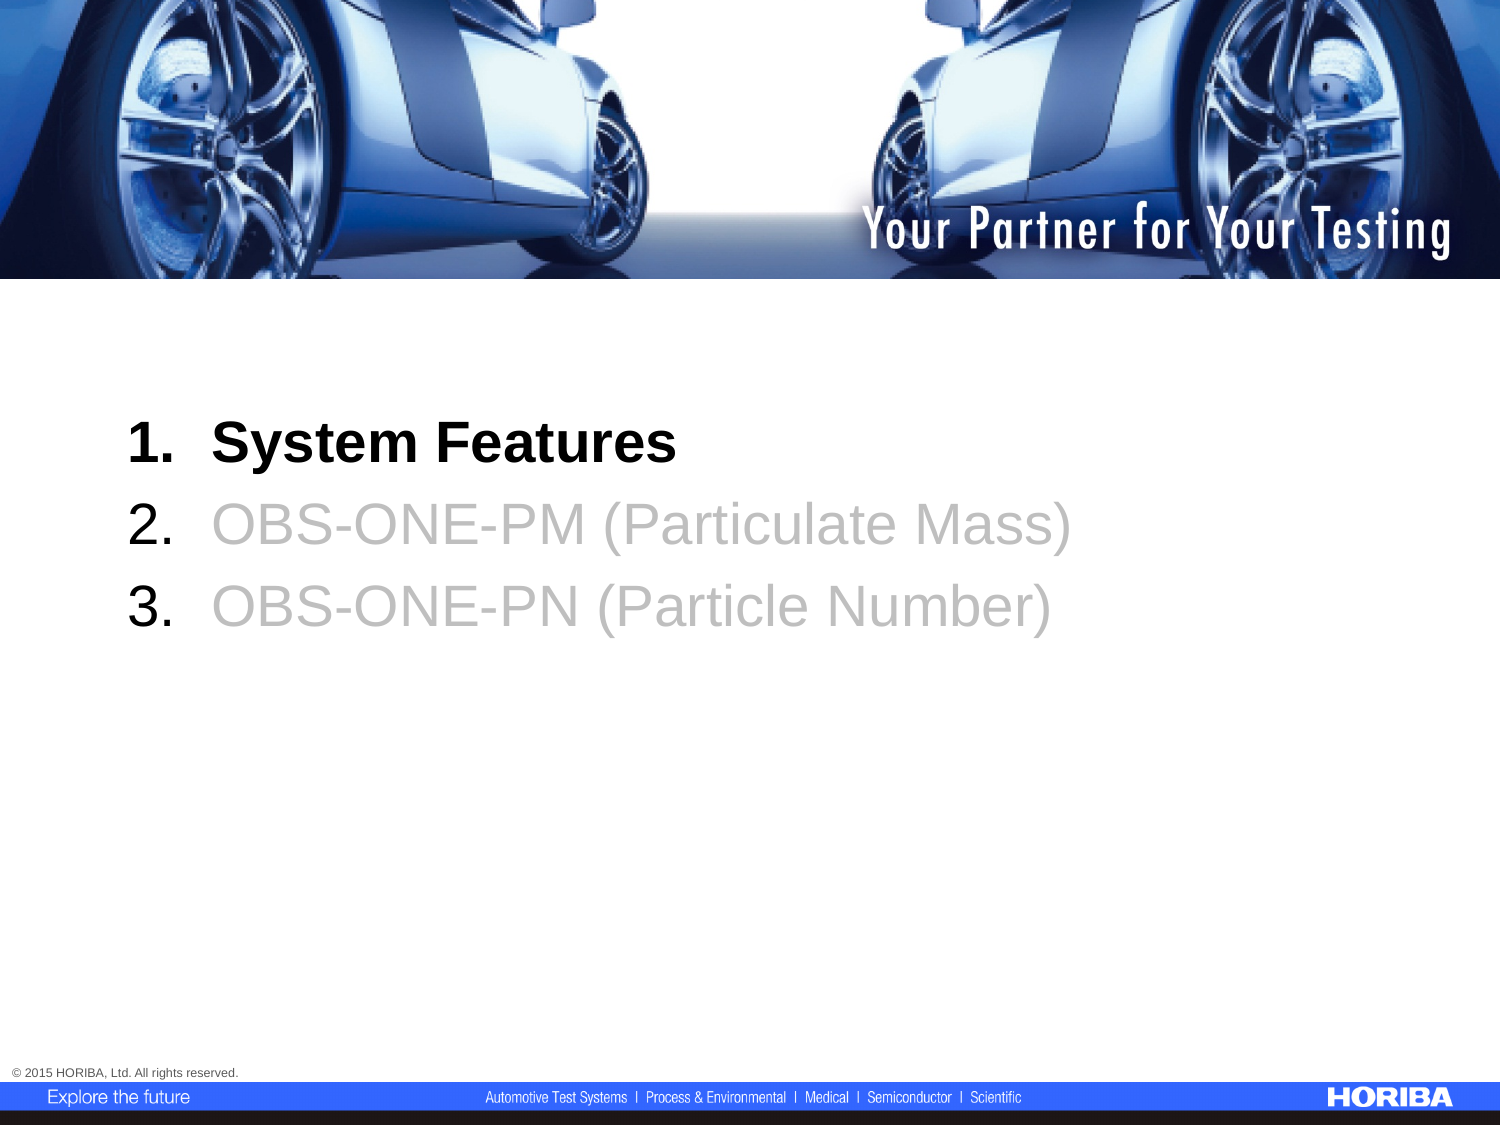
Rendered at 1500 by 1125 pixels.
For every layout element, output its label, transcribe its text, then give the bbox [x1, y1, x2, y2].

list System Features OBS-ONE-PM (Particulate Mass) OBS-ONE-PN (Particle Number) [112, 397, 1388, 811]
picture [0, 0, 1500, 280]
picture [0, 1082, 1500, 1125]
